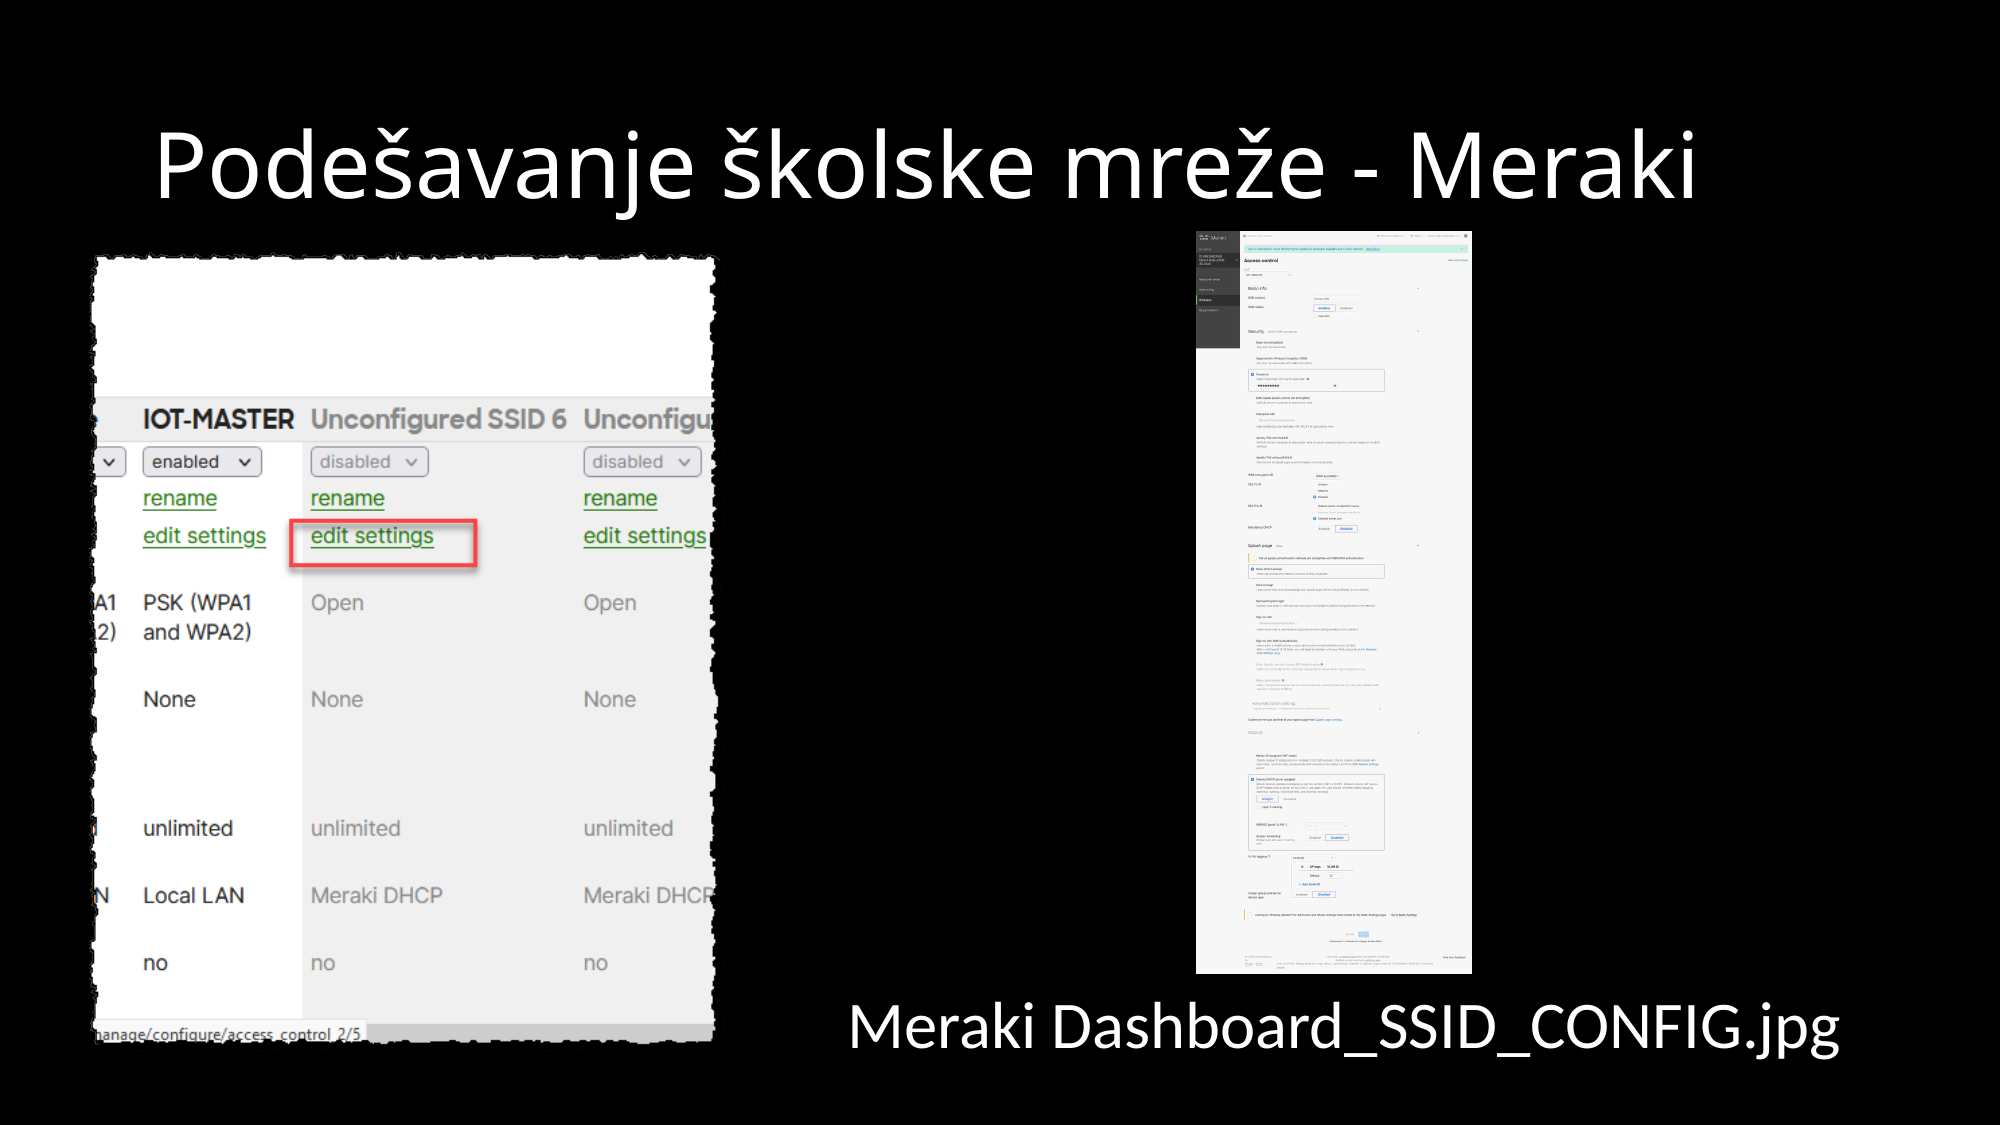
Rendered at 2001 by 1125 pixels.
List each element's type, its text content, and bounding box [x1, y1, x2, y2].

title Podešavanje školske mreže - Meraki [137, 59, 1863, 278]
text_box Meraki Dashboard_SSID_CONFIG.jpg [469, 973, 2000, 1069]
picture [89, 249, 733, 1063]
picture [1196, 231, 1472, 975]
